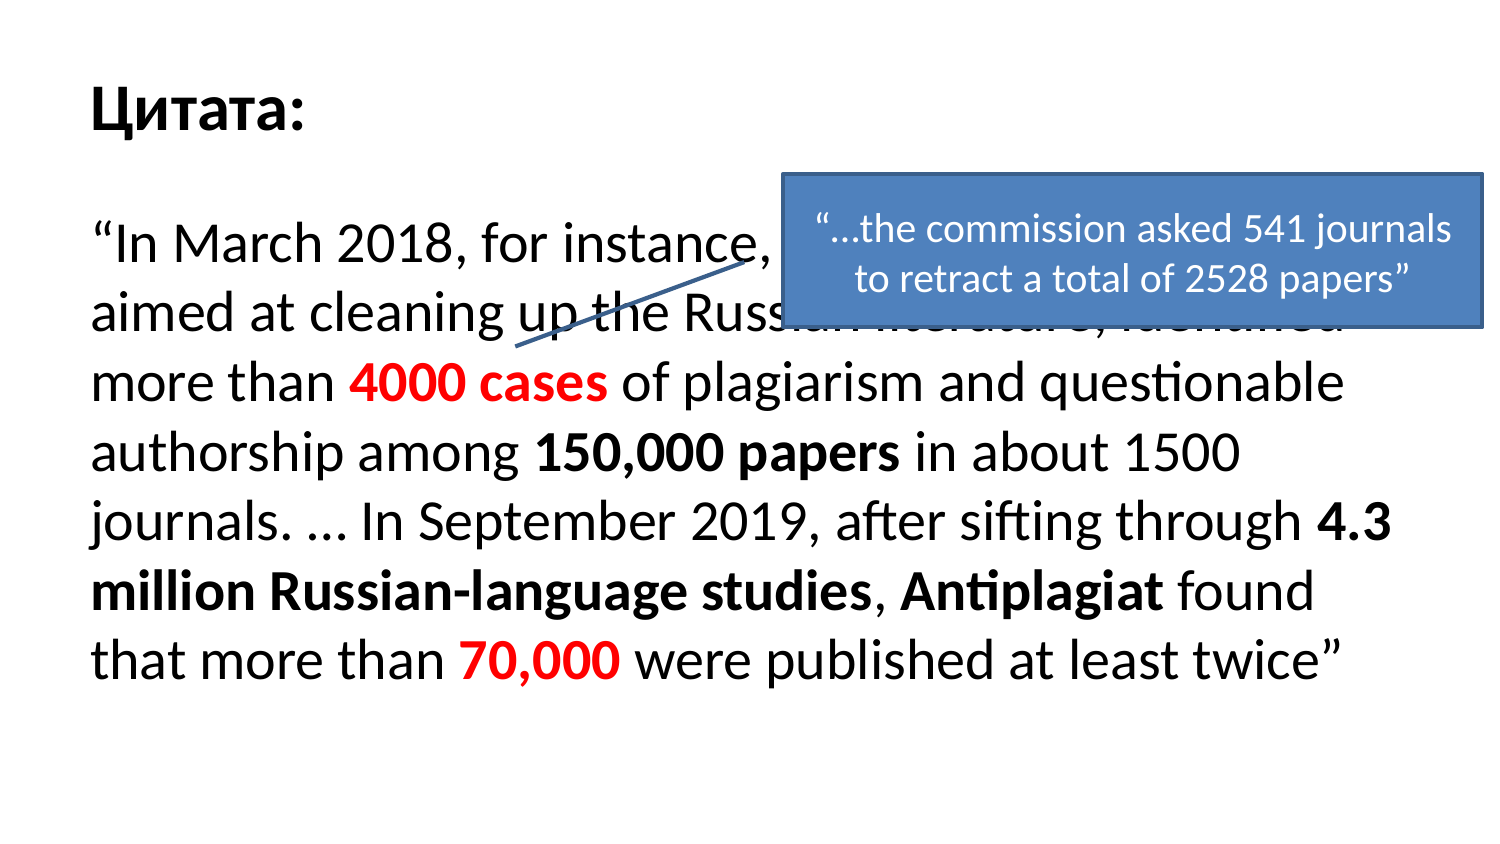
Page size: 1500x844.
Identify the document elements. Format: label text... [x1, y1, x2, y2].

title Цитата: [75, 33, 1425, 175]
list “In March 2018, for instance, Dissernet, a network aimed at cleaning up the Russian literature, identified more than 4000 cases of plagiarism and questionable authorship among 150,000 papers in about 1500 journals. … In September 2019, after sifting through 4.3 million Russian-language studies, Antiplagiat found that more than 70,000 were published at least twice” [75, 196, 1425, 754]
text_box “…the commission asked 541 journals to retract a total of 2528 papers” [514, 260, 745, 349]
text_box “…the commission asked 541 journals to retract a total of 2528 papers” [781, 172, 1484, 329]
